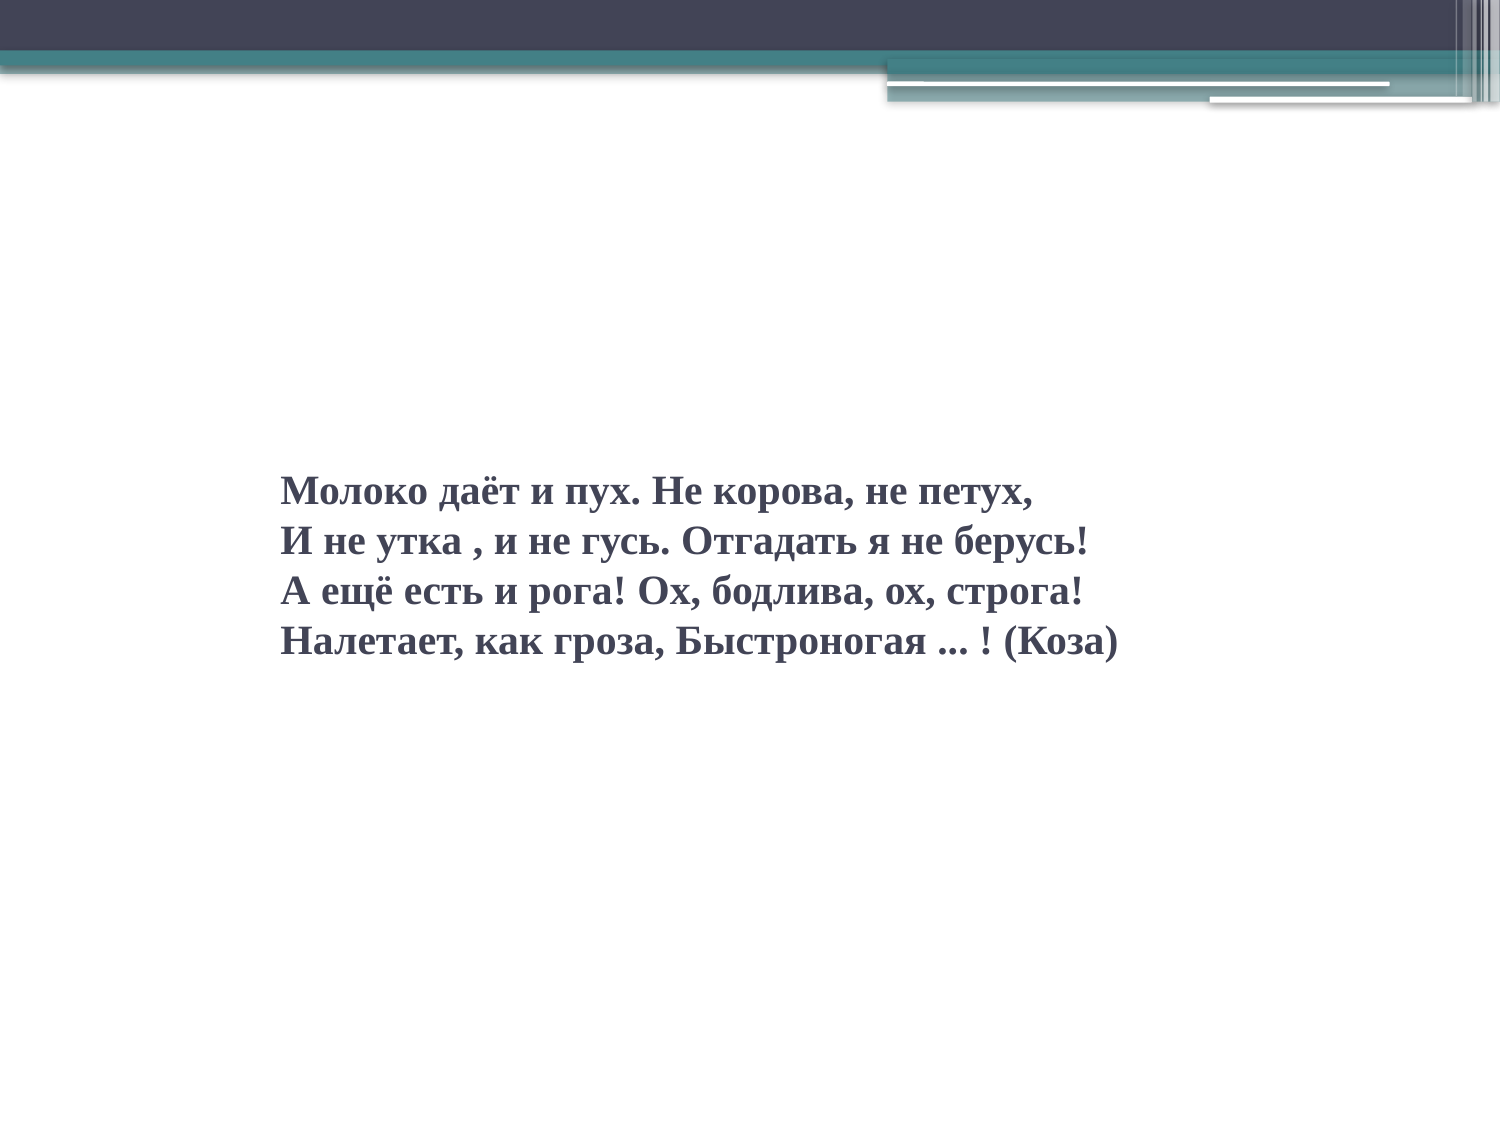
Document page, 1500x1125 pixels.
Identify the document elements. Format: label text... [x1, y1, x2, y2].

title Молоко даёт и пух. Не корова, не петух, И не утка , и не гусь. Отгадать я не берусь! А ещё есть и рога! Ох, бодлива, ох, строга! Налетает, как гроза, Быстроногая ... ! (Коза) [265, 385, 1189, 740]
